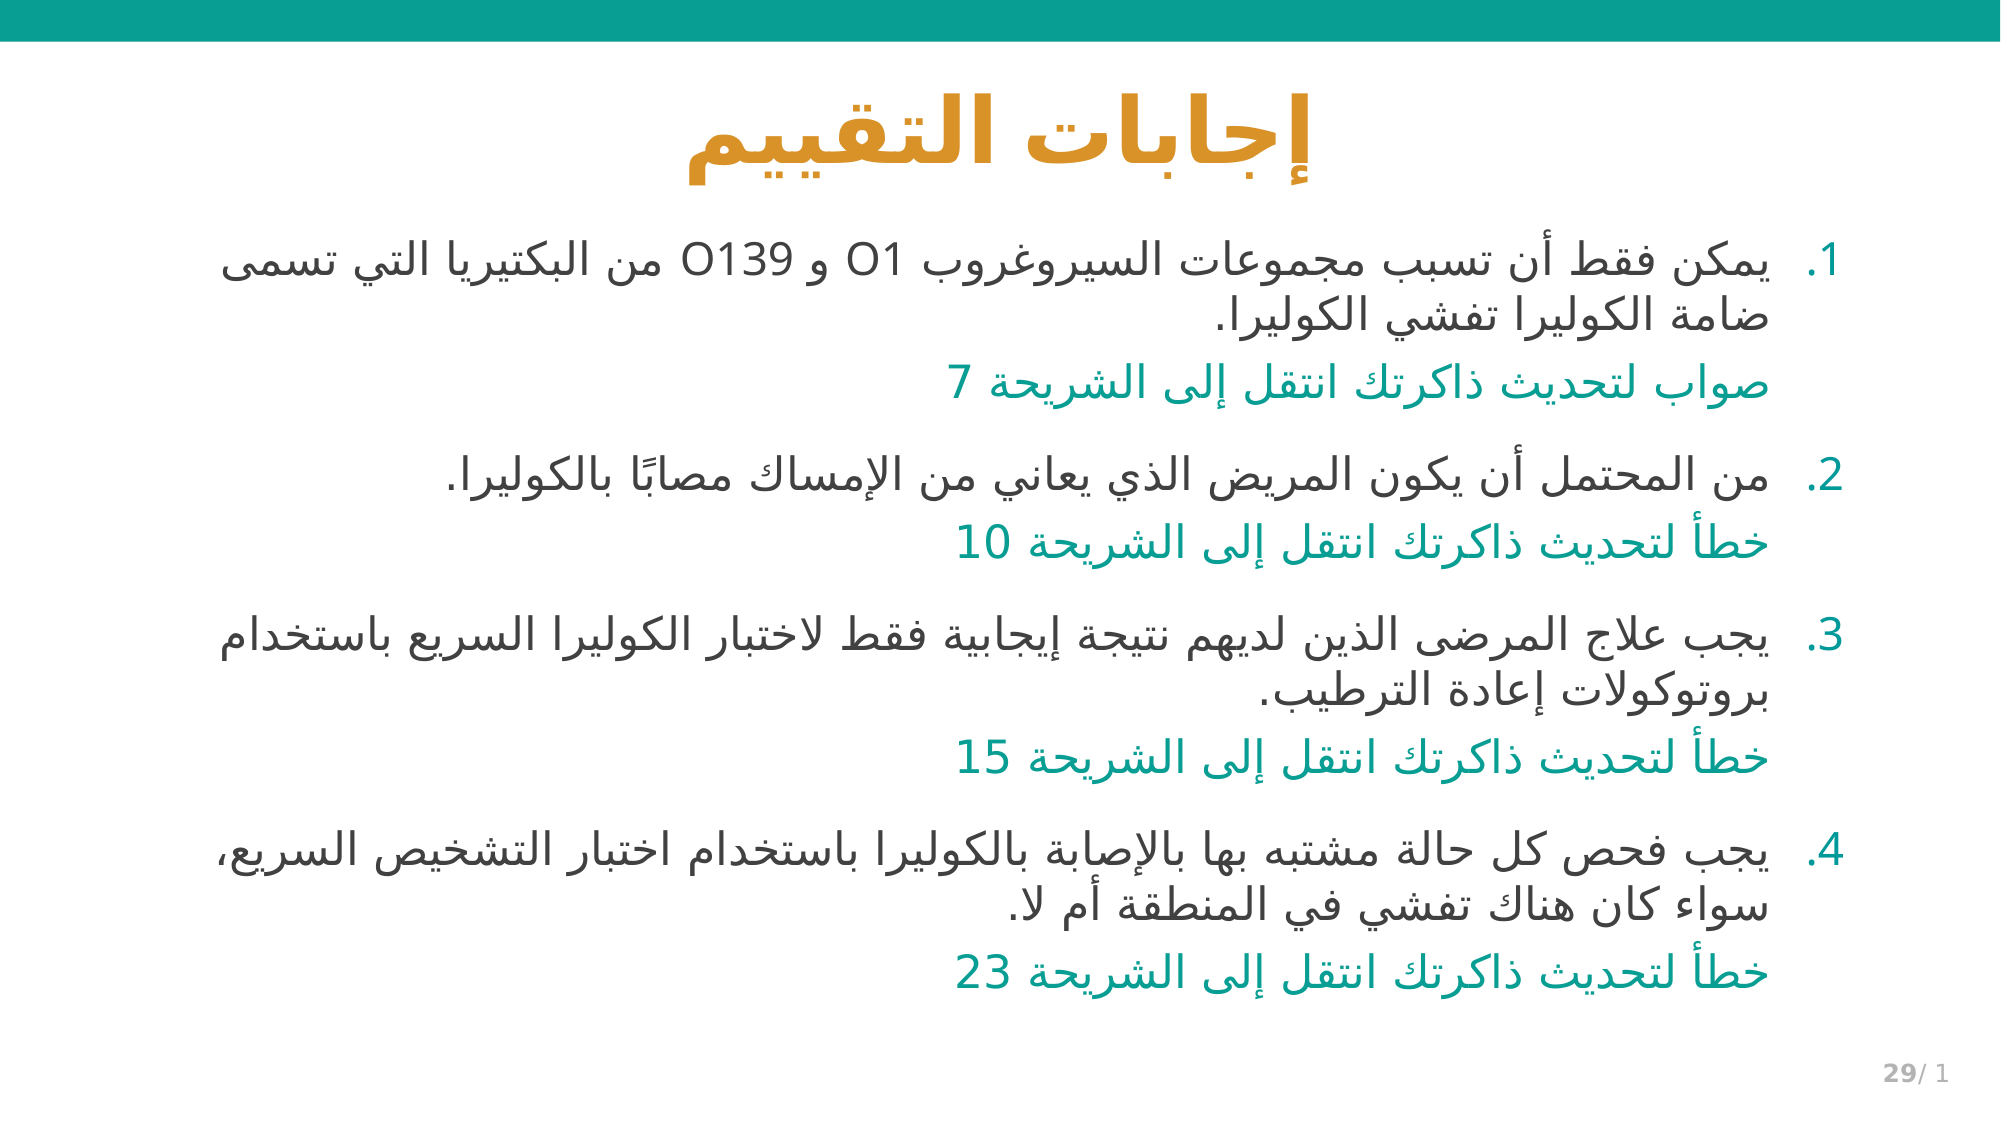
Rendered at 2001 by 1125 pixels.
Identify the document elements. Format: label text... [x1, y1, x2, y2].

text_box إجابات التقييم [362, 13, 1638, 254]
text_box يمكن فقط أن تسبب مجموعات السيروغروب O1 و O139 من البكتيريا التي تسمى ضامة الكوليرا تفشي الكوليرا. صواب لتحديث ذاكرتك انتقل إلى الشريحة 7 من المحتمل أن يكون المريض الذي يعاني من الإمساك مصابًا بالكوليرا. خطأ لتحديث ذاكرتك انتقل إلى الشريحة 10 يجب علاج المرضى الذين لديهم نتيجة إيجابية فقط لاختبار الكوليرا السريع باستخدام بروتوكولات إعادة الترطيب. خطأ لتحديث ذاكرتك انتقل إلى الشريحة 15 يجب فحص كل حالة مشتبه بها بالإصابة بالكوليرا باستخدام اختبار التشخيص السريع، سواء كان هناك تفشي في المنطقة أم لا. خطأ لتحديث ذاكرتك انتقل إلى الشريحة 23 [139, 222, 1862, 1072]
slide_number 1 /29 [1515, 1042, 1966, 1103]
